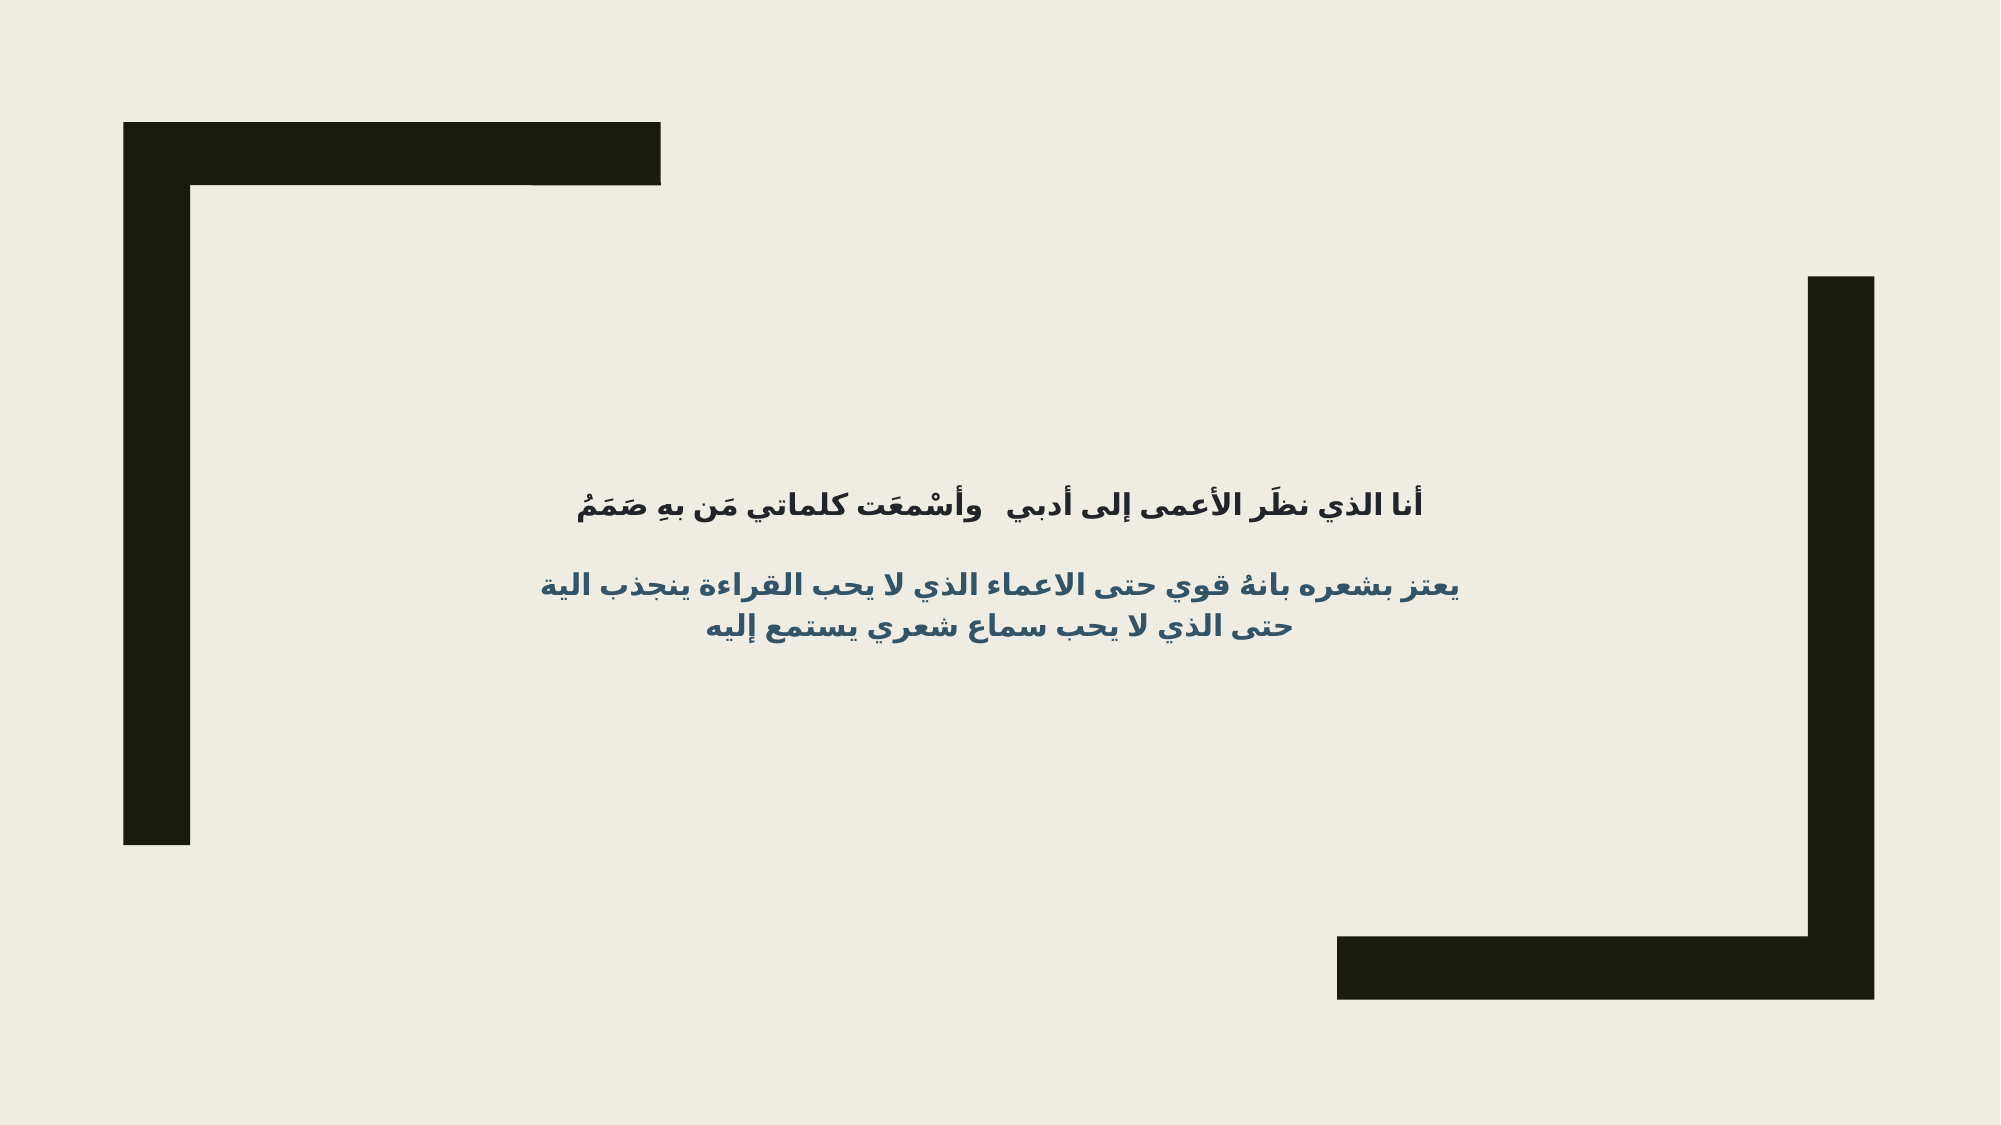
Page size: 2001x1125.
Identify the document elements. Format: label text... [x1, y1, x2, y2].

subtitle أنا الذي نظَر الأعمى إلى أدبي وأسْمعَت كلماتي مَن بهِ صَمَمُ يعتز بشعره بانهُ قوي حتى الاعماء الذي لا يحب القراءة ينجذب الية حتى الذي لا يحب سماع شعري يستمع إليه [198, 473, 1802, 652]
